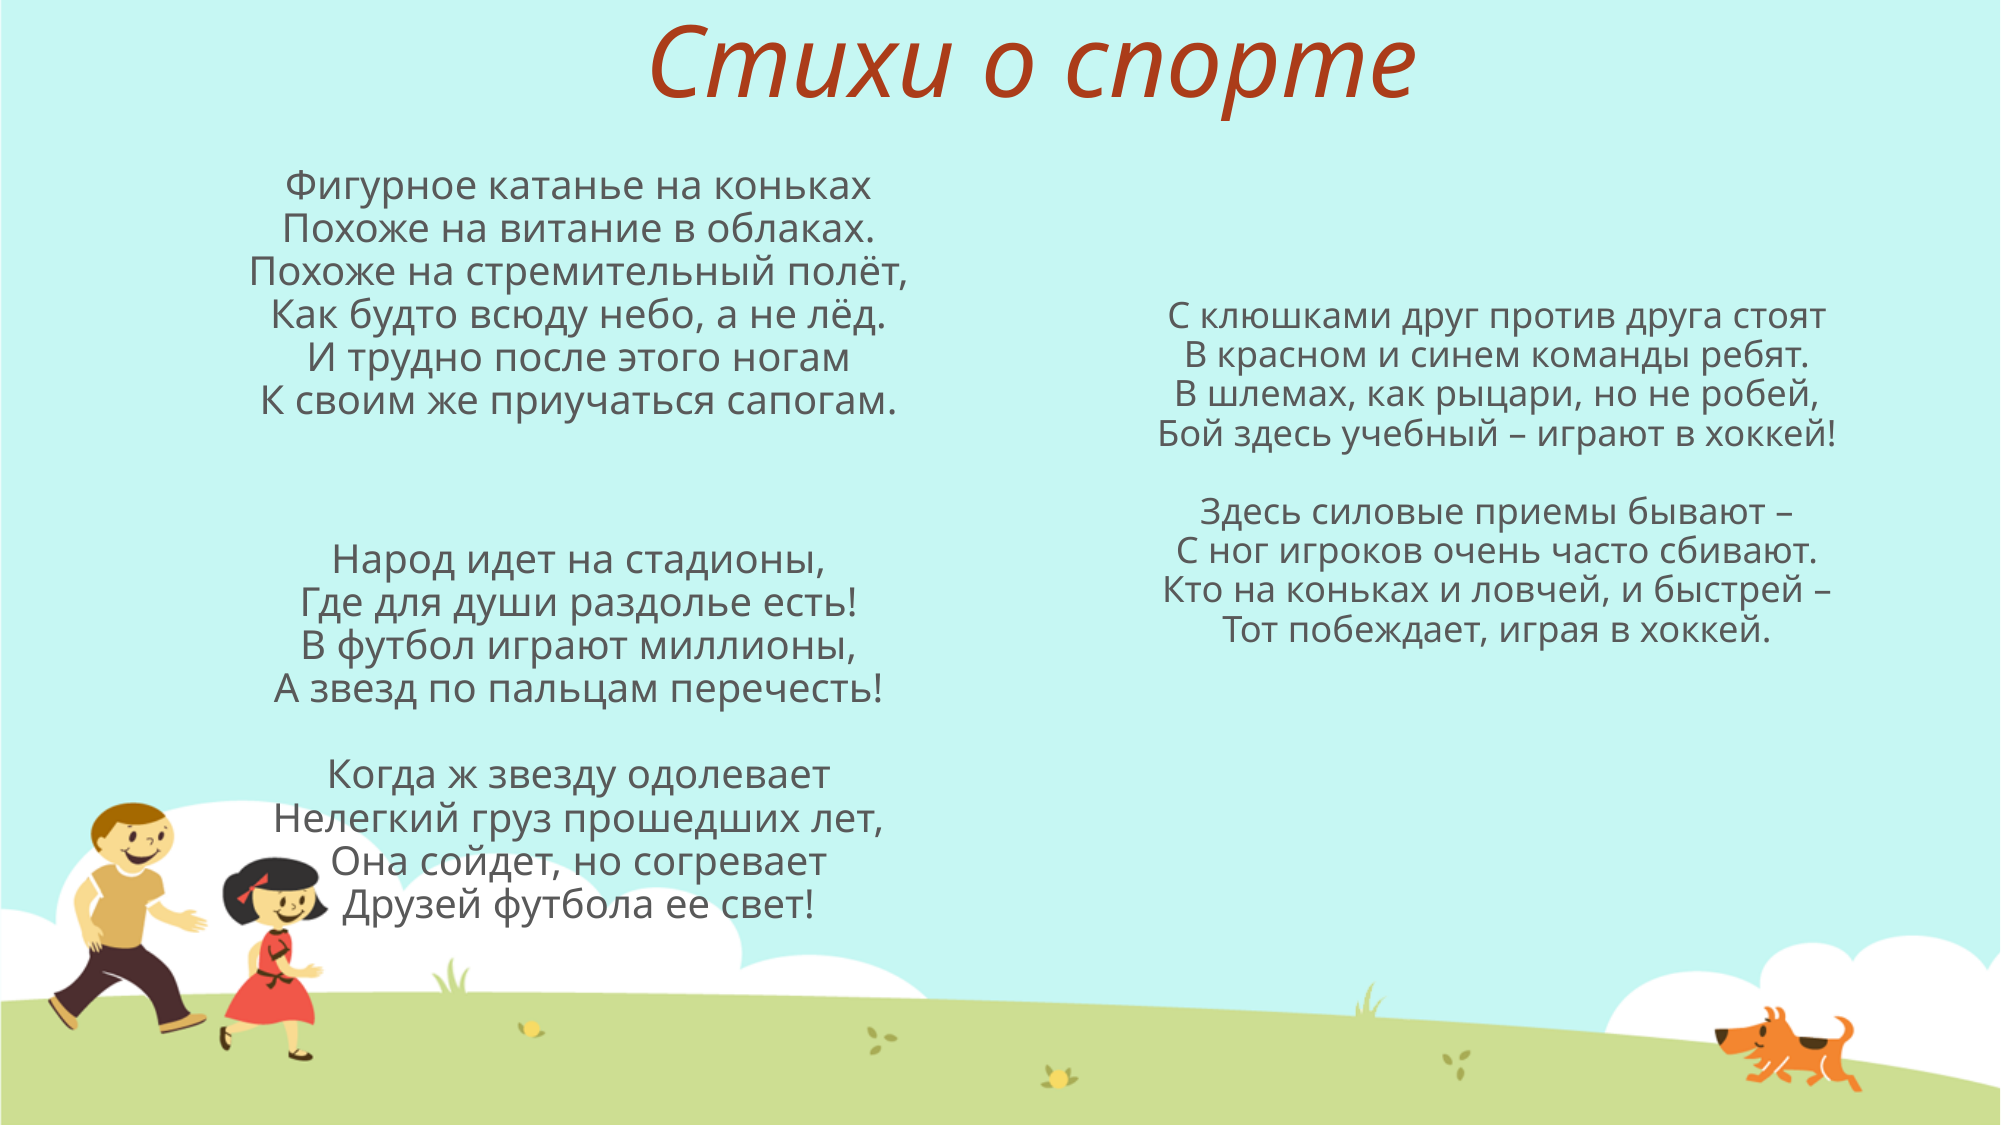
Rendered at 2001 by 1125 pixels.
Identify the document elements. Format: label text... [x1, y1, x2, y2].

list Фигурное катанье на коньках Похоже на витание в облаках. Похоже на стремительный полёт, Как будто всюду небо, а не лёд. И трудно после этого ногам К своим же приучаться сапогам. Народ идет на стадионы, Где для души раздолье есть! В футбол играют миллионы, А звезд по пальцам перечесть! Когда ж звезду одолевает Нелегкий груз прошедших лет, Она сойдет, но согревает Друзей футбола ее свет! [200, 157, 951, 942]
title Стихи о спорте [263, 37, 1802, 127]
picture [0, 0, 2001, 1125]
list С клюшками друг против друга стоят В красном и синем команды ребят. В шлемах, как рыцари, но не робей, Бой здесь учебный – играют в хоккей! Здесь силовые приемы бывают – С ног игроков очень часто сбивают. Кто на коньках и ловчей, и быстрей – Тот побеждает, играя в хоккей. [1118, 289, 1869, 710]
